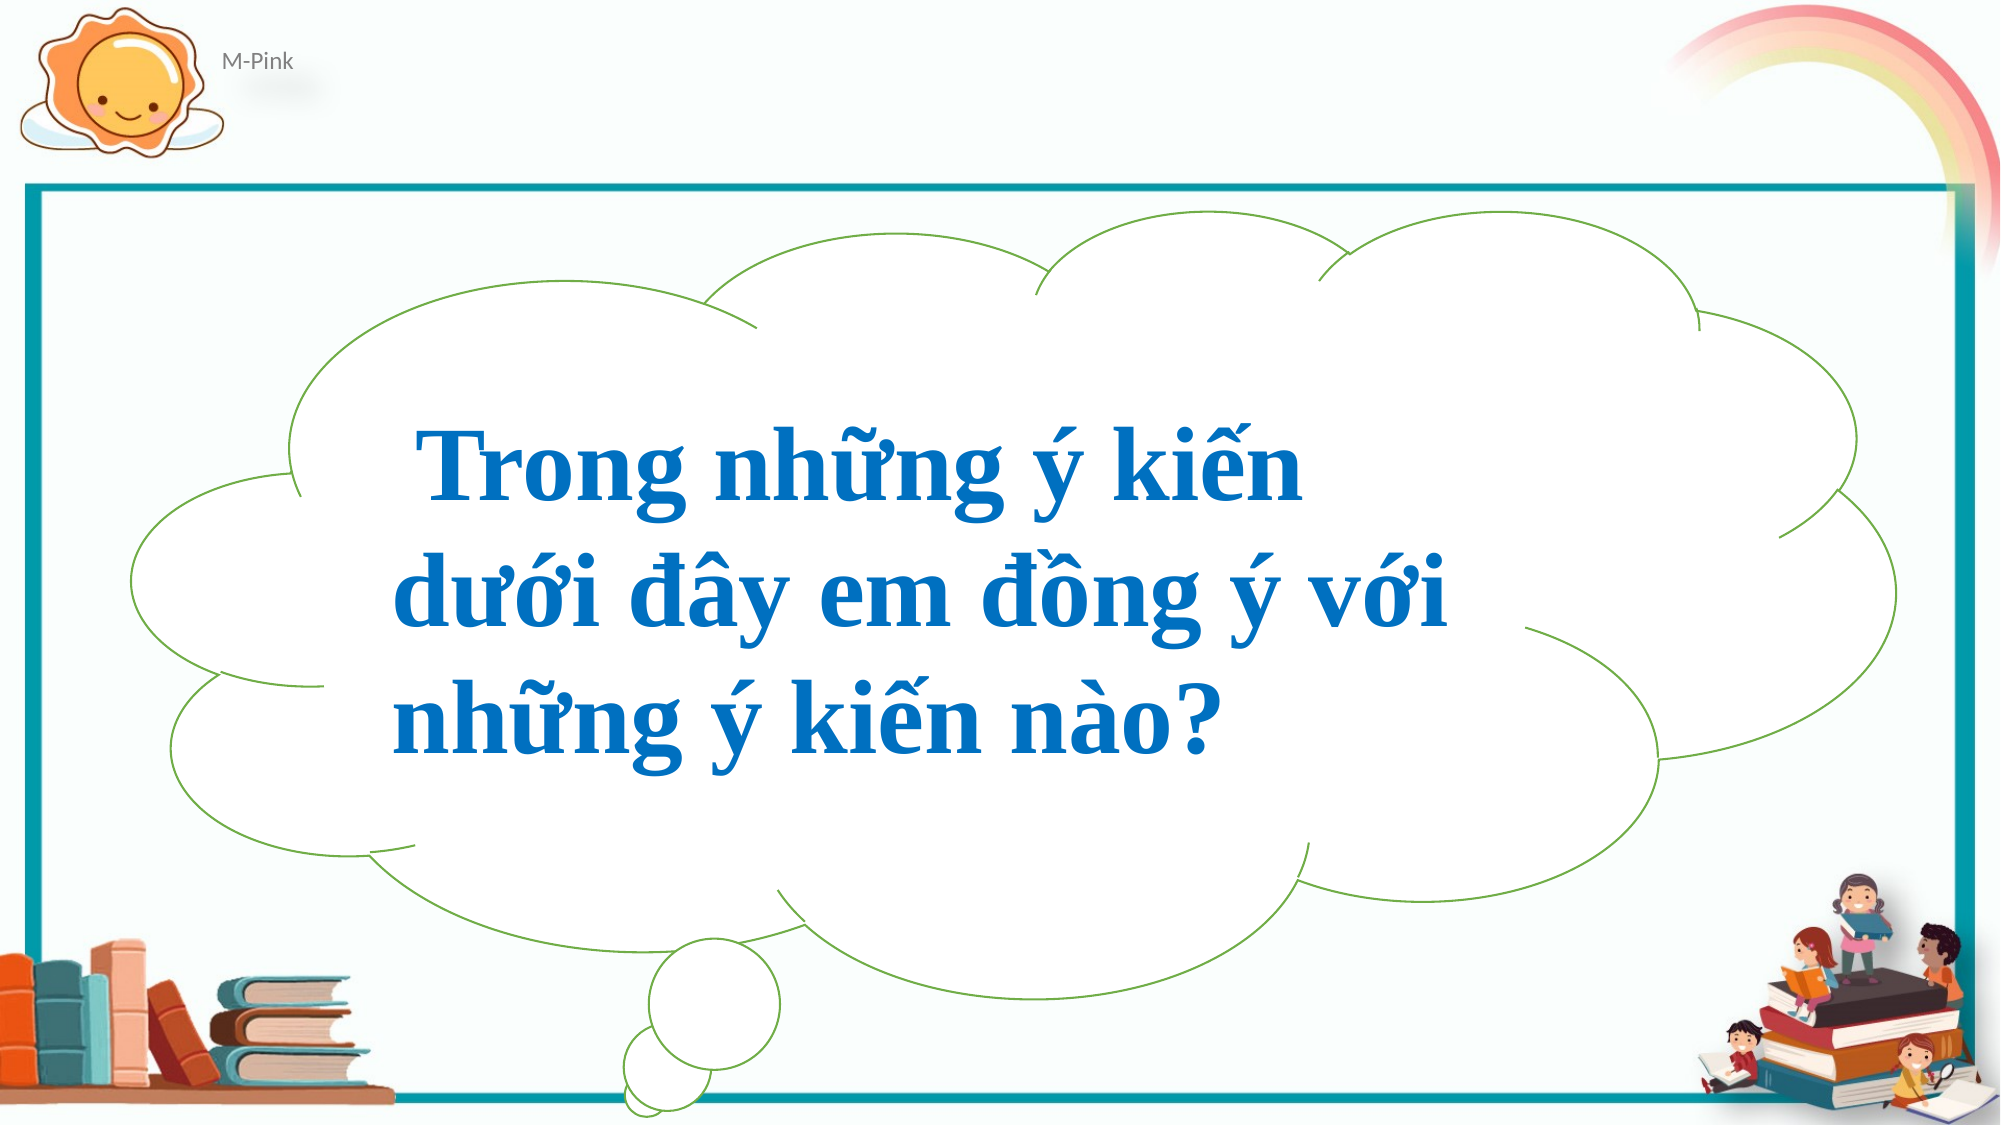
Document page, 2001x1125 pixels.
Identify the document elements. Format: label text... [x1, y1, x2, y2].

picture [0, 0, 2001, 1125]
text_box Trong những ý kiến dưới đây em đồng ý với những ý kiến nào? [129, 210, 1898, 1118]
